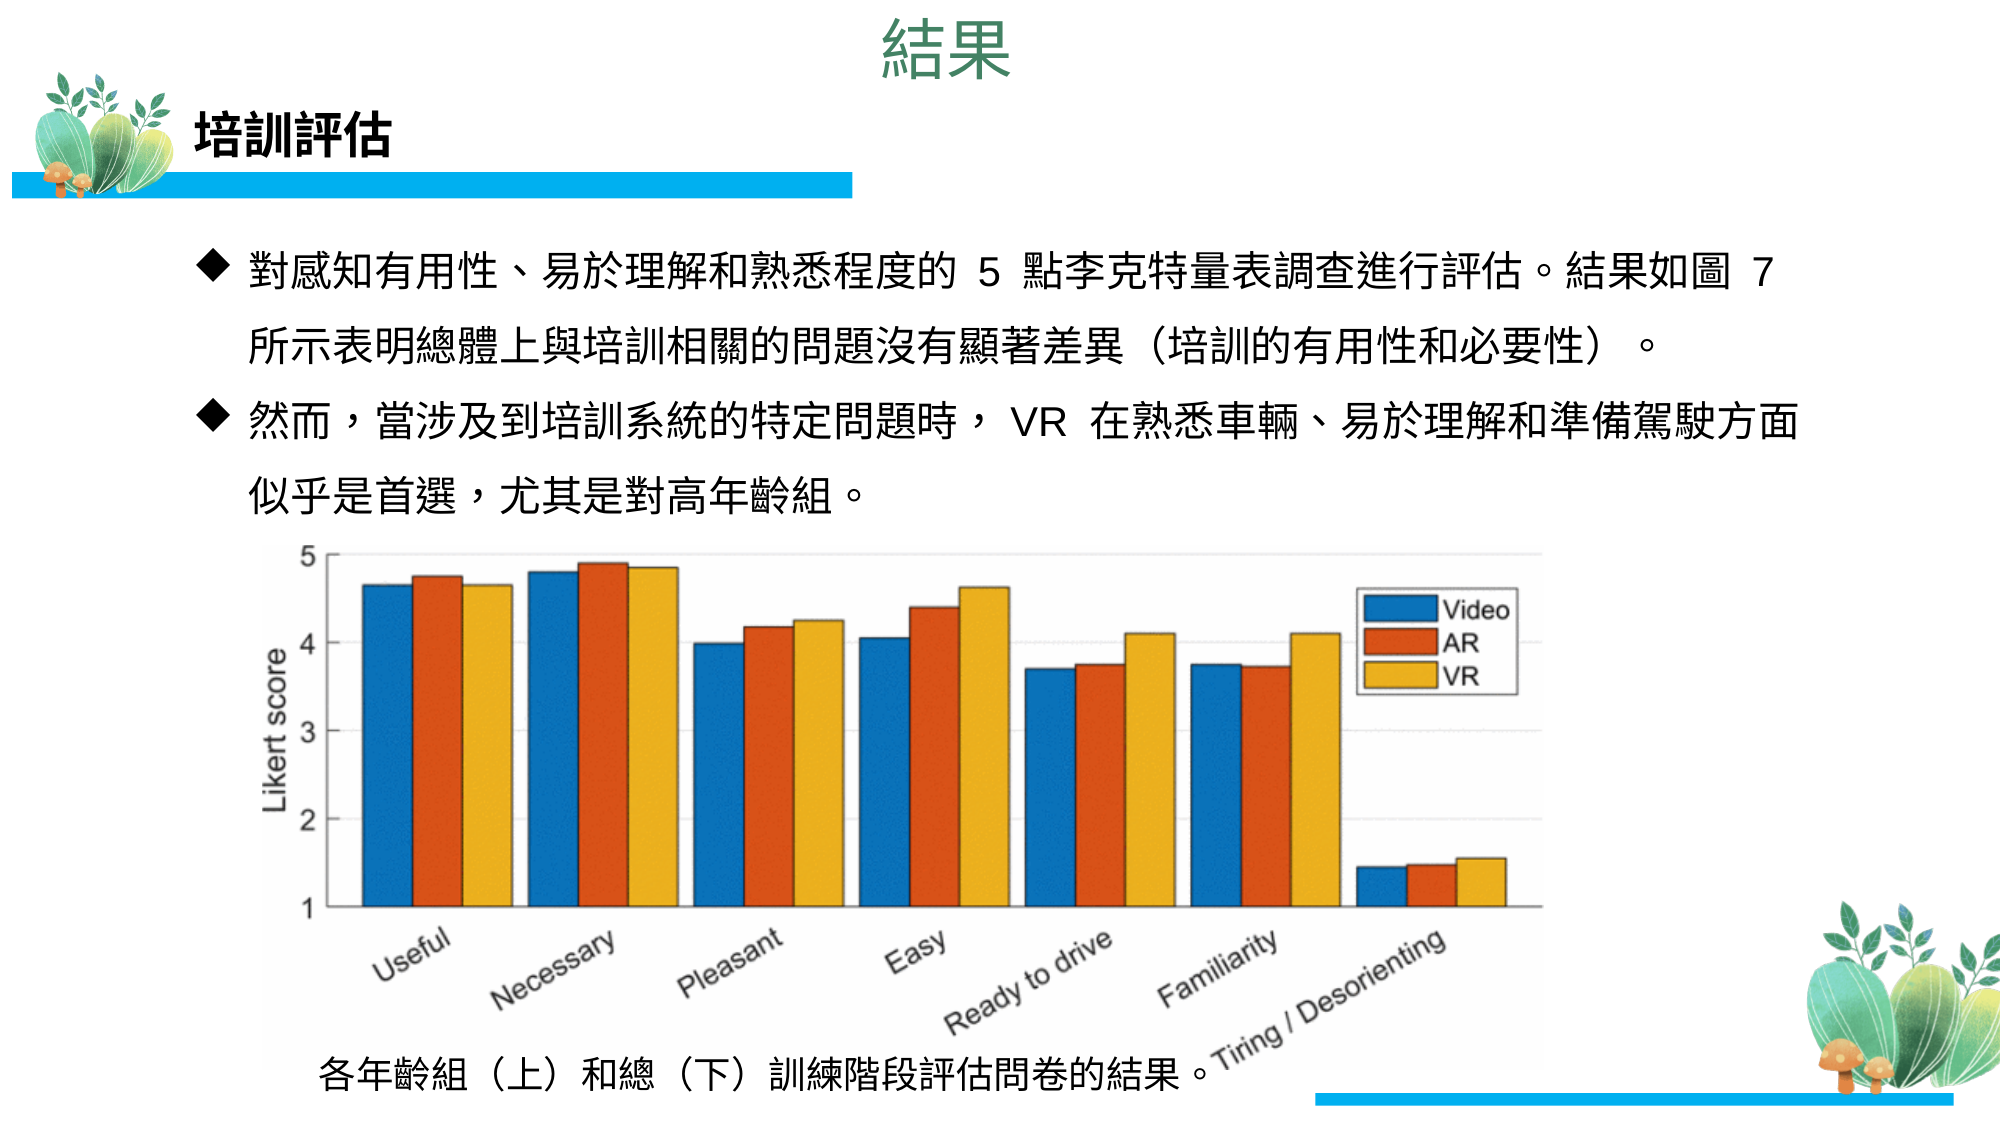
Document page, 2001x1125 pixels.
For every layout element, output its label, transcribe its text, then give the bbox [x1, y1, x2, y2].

text_box 對感知有用性、易於理解和熟悉程度的 5 點李克特量表調查進行評估。結果如圖 7 所示表明總體上與培訓相關的問題沒有顯著差異（培訓的有用性和必要性）。 然而，當涉及到培訓系統的特定問題時，VR 在熟悉車輛、易於理解和準備駕駛方面似乎是首選，尤其是對高年齡組。 [177, 212, 1826, 528]
text_box 培訓評估 [193, 96, 409, 171]
text_box 各年齡組（上）和總（下）訓練階段評估問卷的結果。 [304, 1070, 1234, 1103]
picture [1771, 864, 2000, 1125]
picture [261, 545, 1544, 1070]
text_box [1314, 1092, 1771, 1107]
picture [12, 48, 193, 229]
text_box [193, 171, 853, 199]
text_box 結果 [865, 0, 1029, 95]
